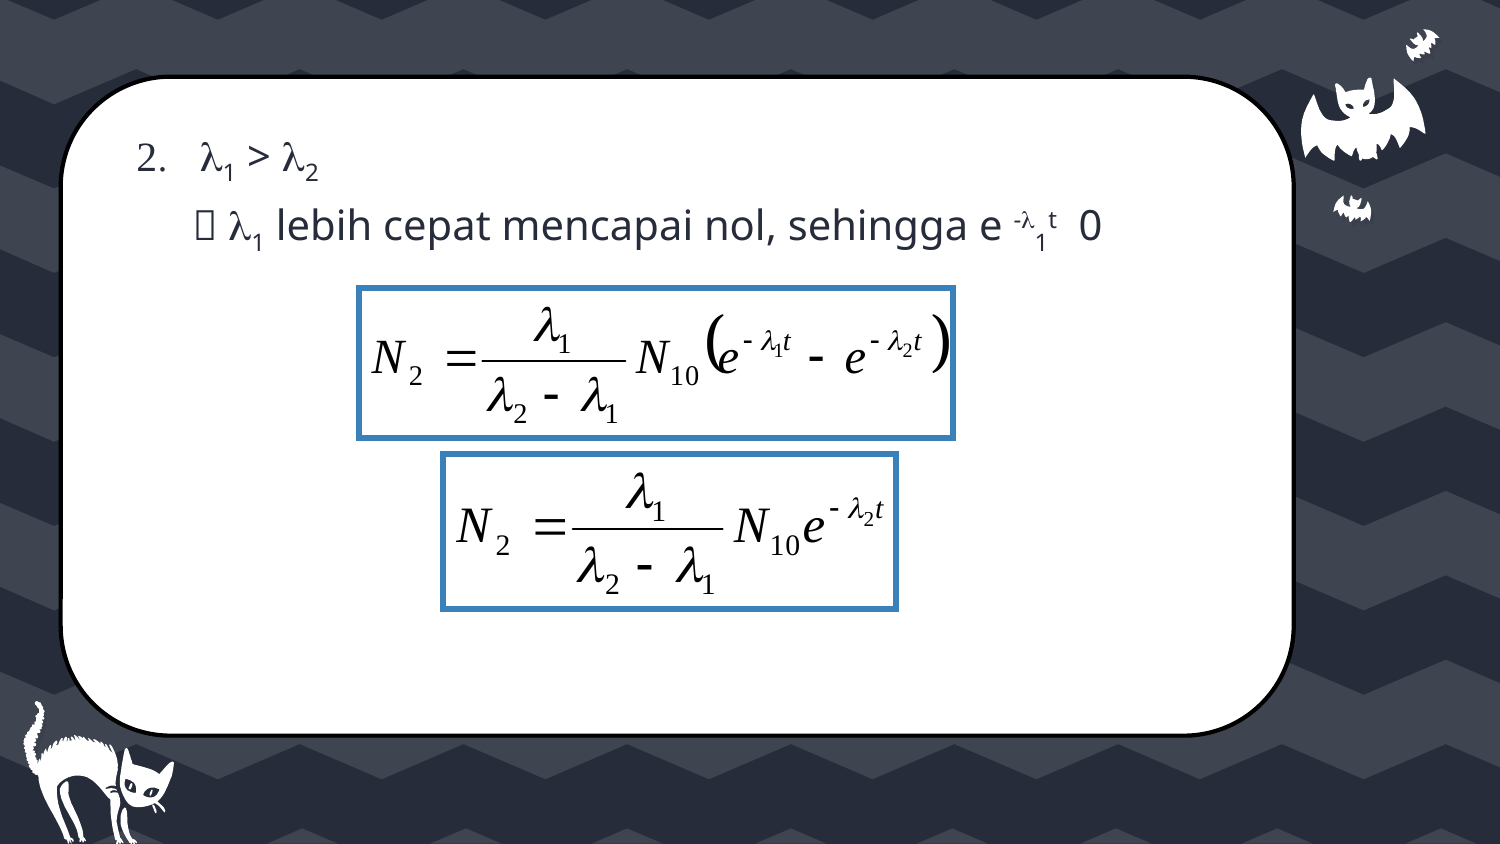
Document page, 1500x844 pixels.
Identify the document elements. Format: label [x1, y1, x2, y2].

text_box [58, 74, 1296, 738]
picture [446, 456, 894, 607]
picture [361, 291, 951, 435]
